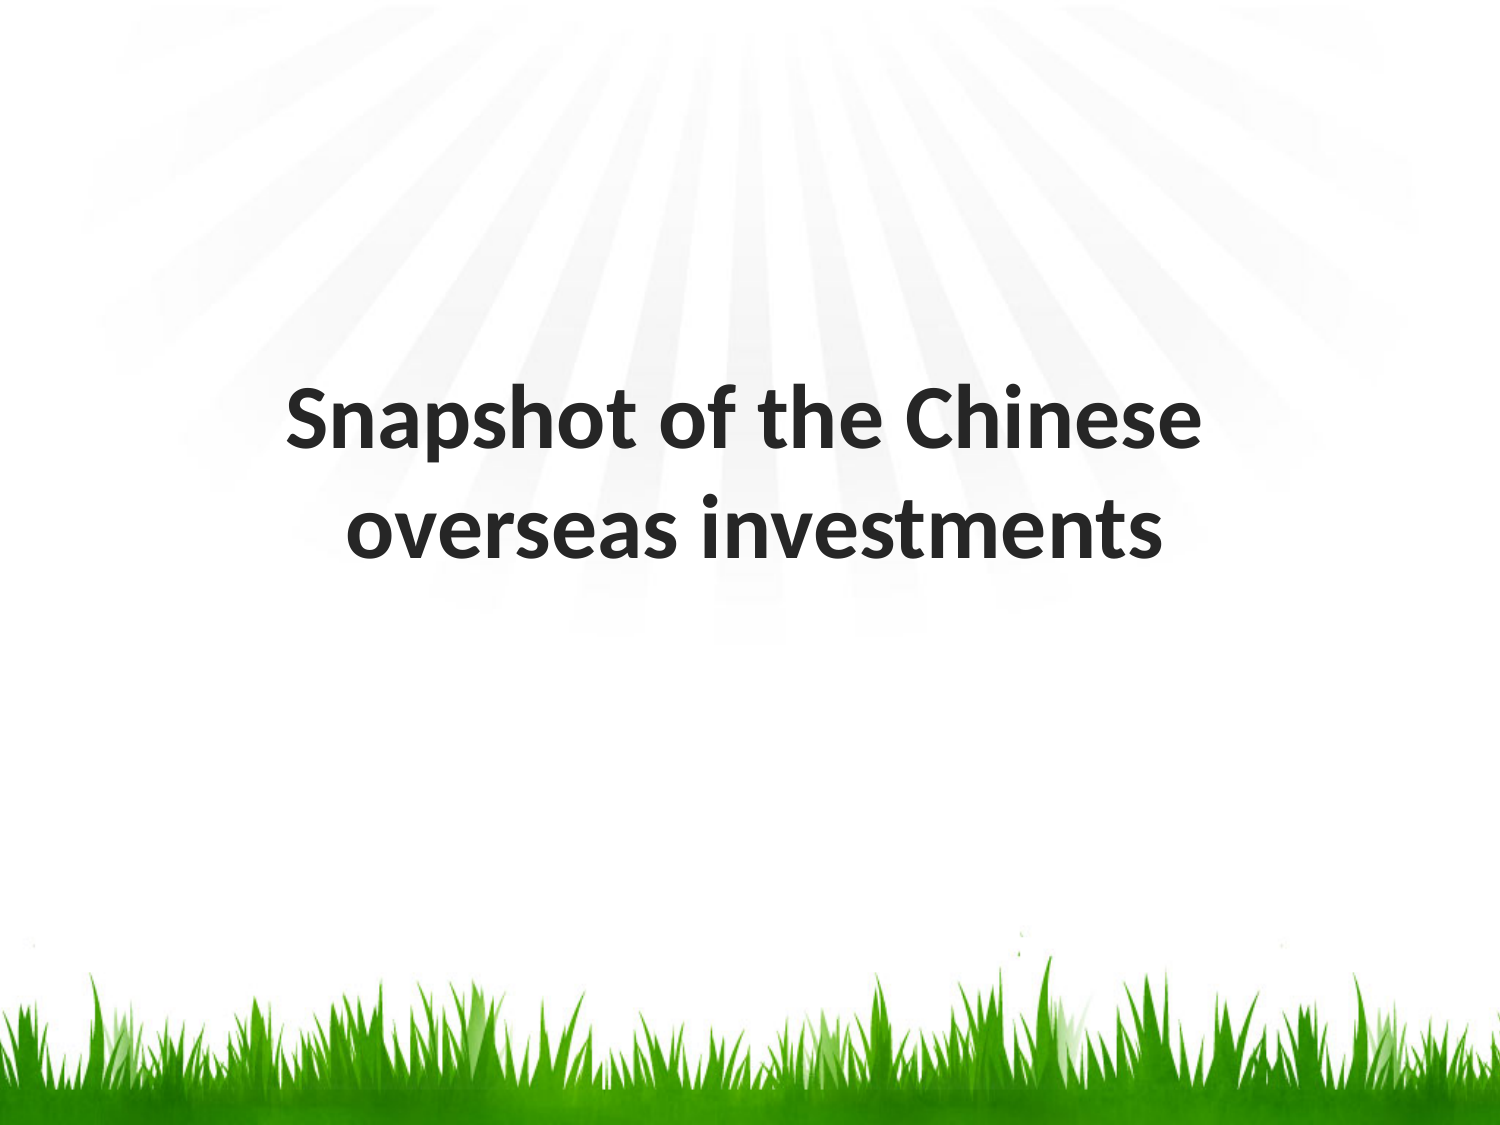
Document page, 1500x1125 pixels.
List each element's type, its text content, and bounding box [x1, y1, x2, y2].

text_box Snapshot of the Chinese overseas investments [270, 349, 1241, 585]
picture [0, 0, 1500, 1125]
